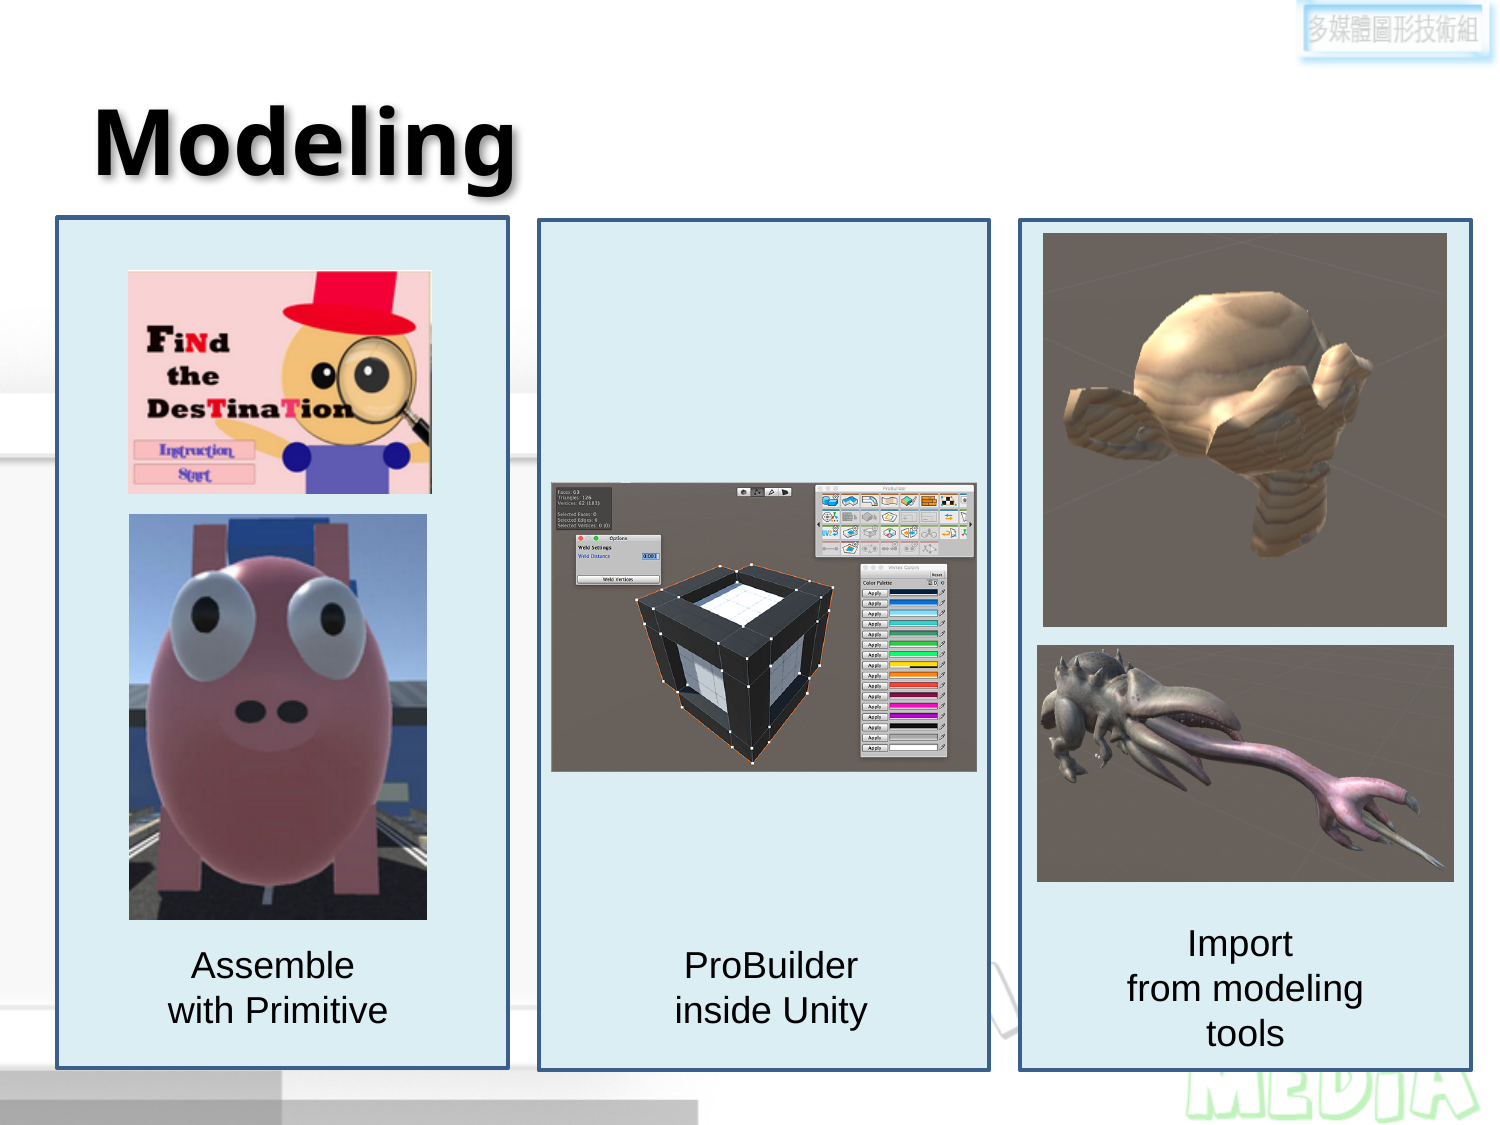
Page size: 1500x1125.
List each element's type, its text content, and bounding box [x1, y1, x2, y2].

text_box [538, 219, 990, 1071]
title Modeling [75, 45, 1152, 233]
text_box [55, 215, 510, 1070]
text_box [1019, 219, 1471, 1071]
picture [0, 0, 1500, 1125]
text_box Assemble with Primitive [124, 933, 432, 1039]
